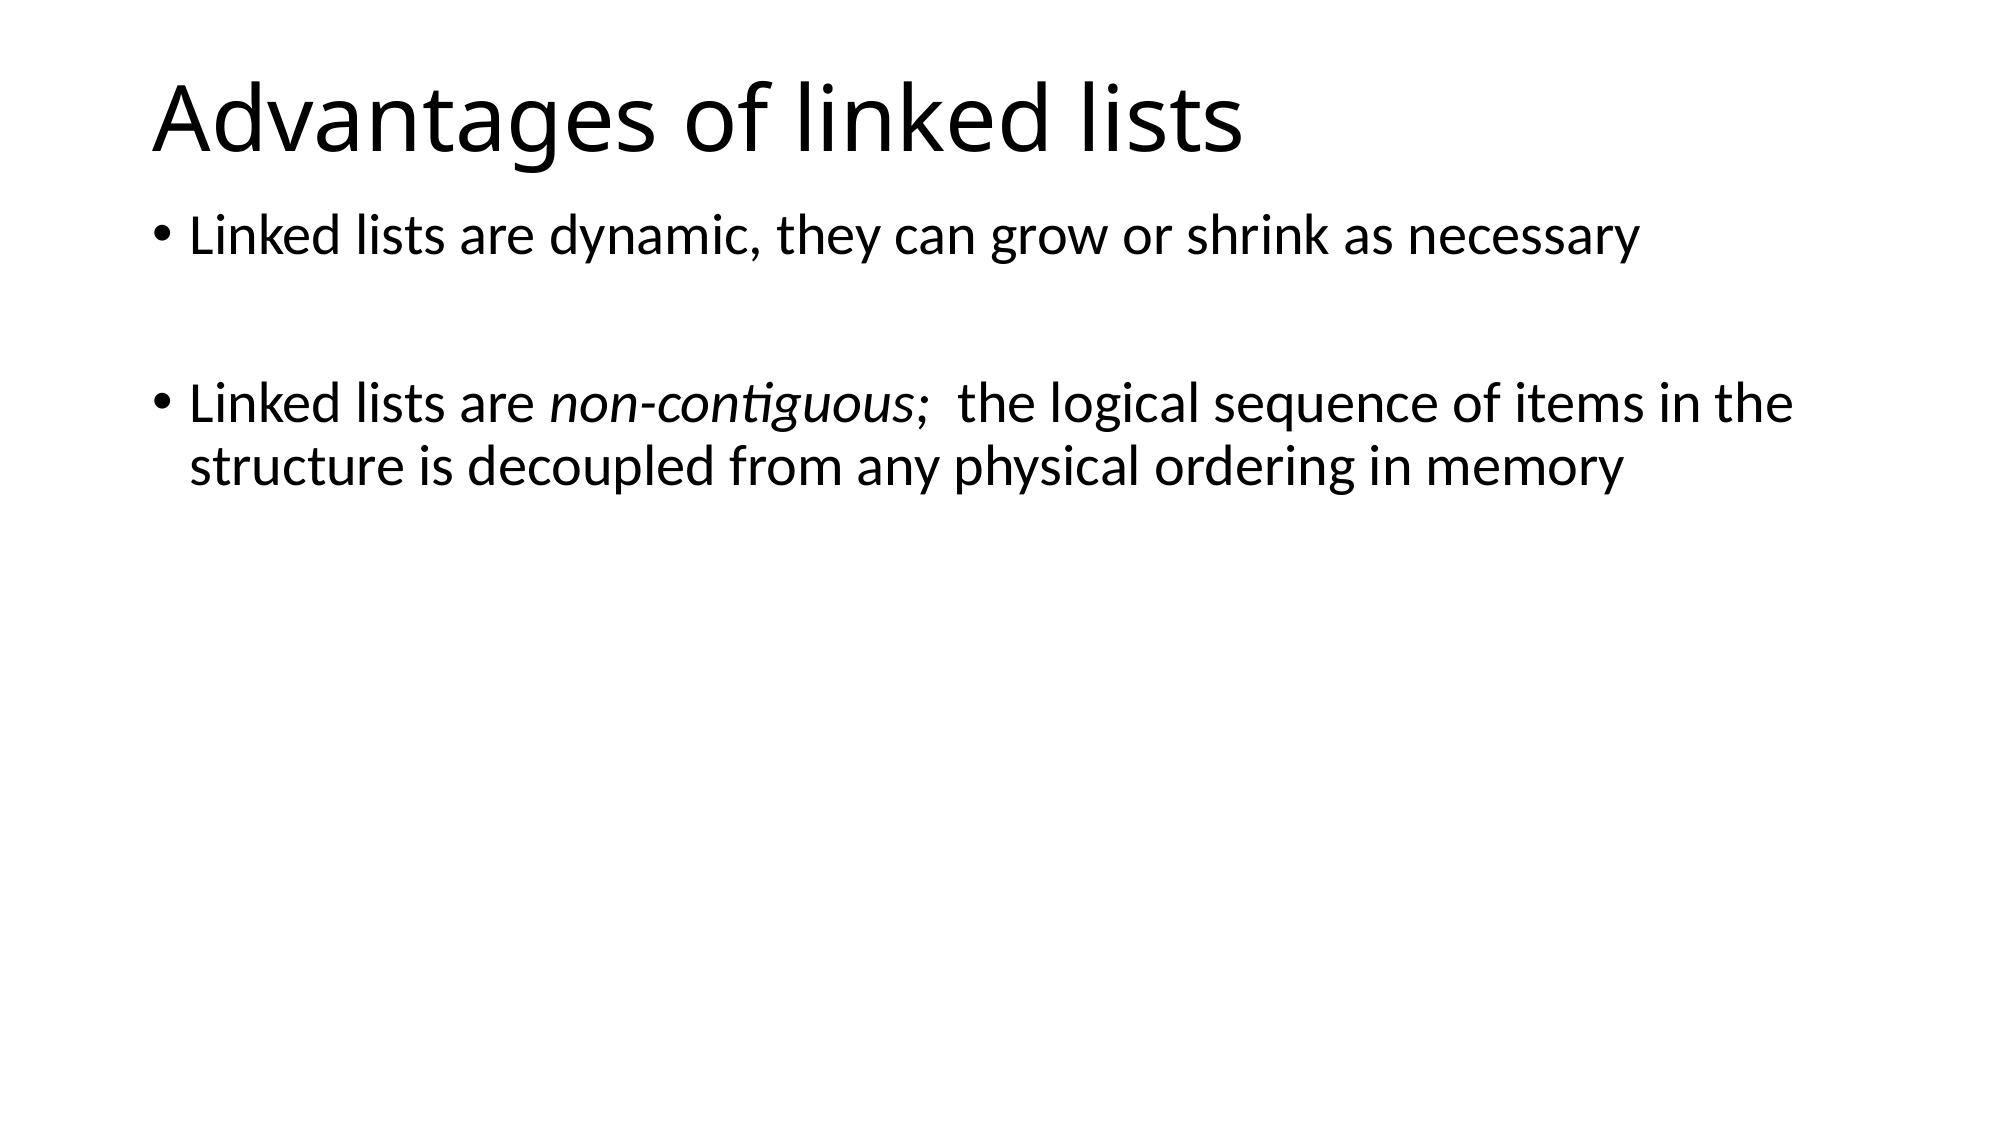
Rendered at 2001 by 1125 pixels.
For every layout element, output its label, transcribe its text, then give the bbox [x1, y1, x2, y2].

list Linked lists are dynamic, they can grow or shrink as necessary Linked lists are non-contiguous; the logical sequence of items in the structure is decoupled from any physical ordering in memory [137, 197, 1863, 1014]
title Advantages of linked lists [137, 59, 1863, 185]
